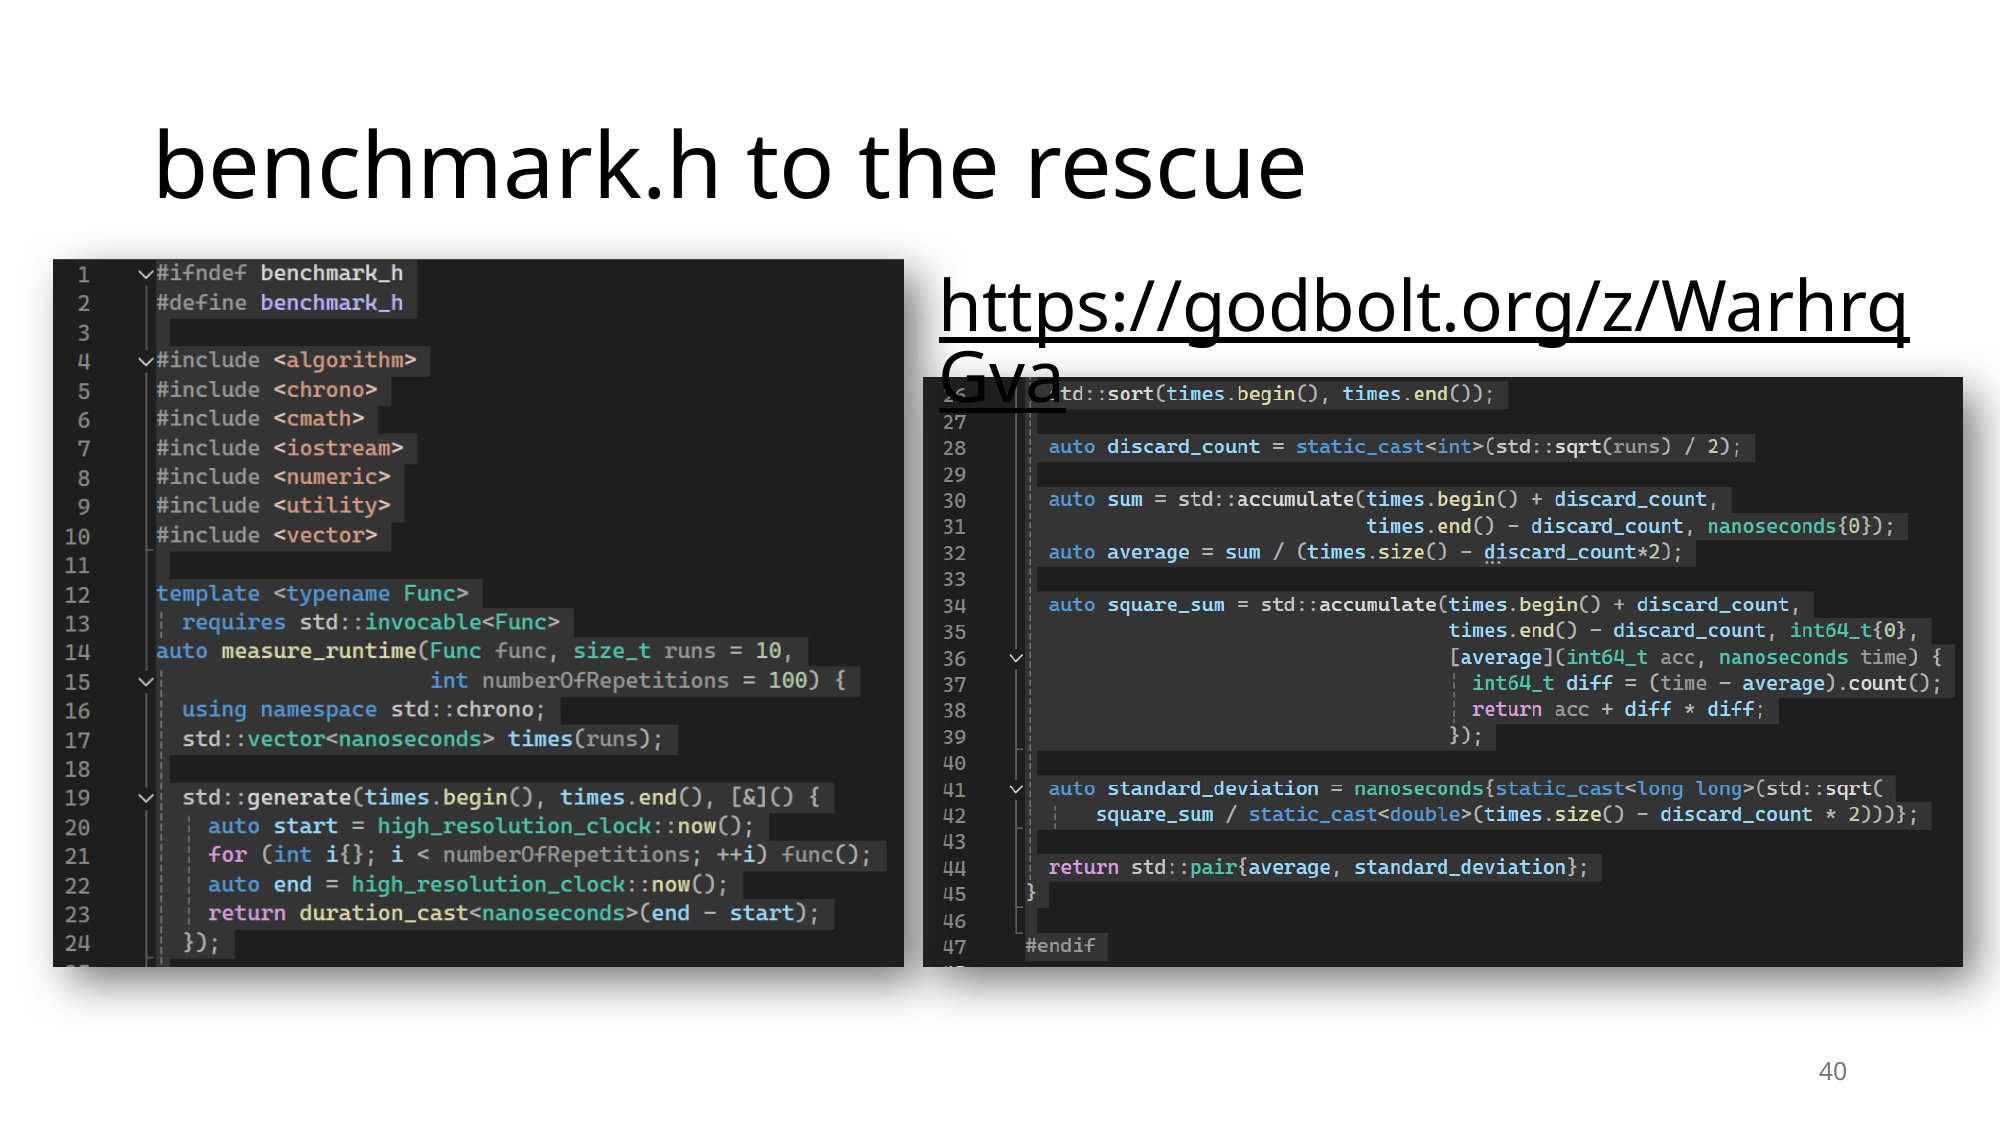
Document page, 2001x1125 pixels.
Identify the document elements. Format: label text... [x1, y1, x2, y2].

slide_number 40 [1412, 1042, 1863, 1103]
title benchmark.h to the rescue [137, 59, 1863, 253]
text_box https://godbolt.org/z/WarhrqGva [923, 253, 1963, 376]
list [923, 376, 1963, 967]
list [53, 258, 905, 967]
